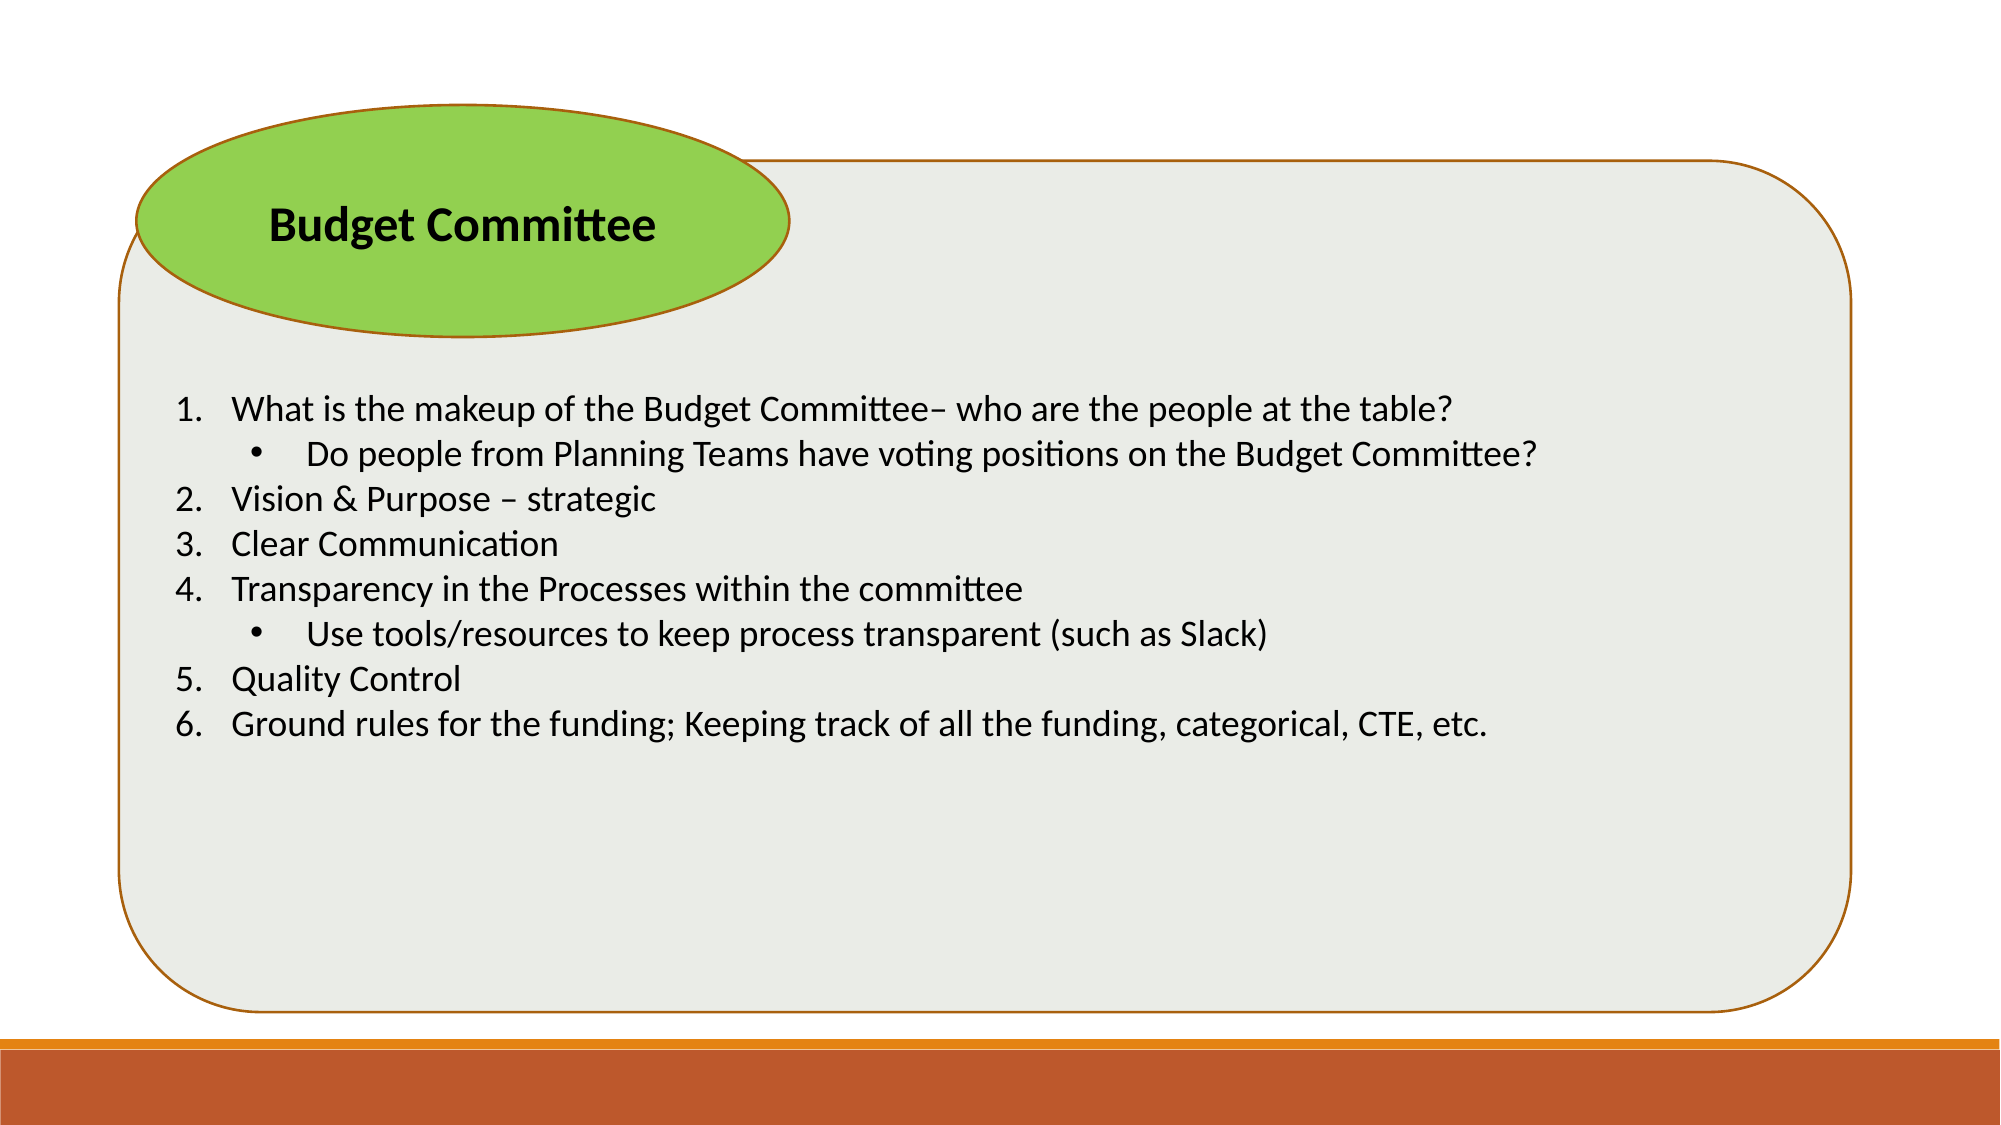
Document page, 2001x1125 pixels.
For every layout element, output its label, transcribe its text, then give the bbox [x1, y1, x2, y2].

text_box What is the makeup of the Budget Committee– who are the people at the table? Do people from Planning Teams have voting positions on the Budget Committee? Vision & Purpose – strategic Clear Communication Transparency in the Processes within the committee Use tools/resources to keep process transparent (such as Slack) Quality Control Ground rules for the funding; Keeping track of all the funding, categorical, CTE, etc. [117, 159, 1853, 1014]
text_box Budget Committee [135, 103, 791, 339]
